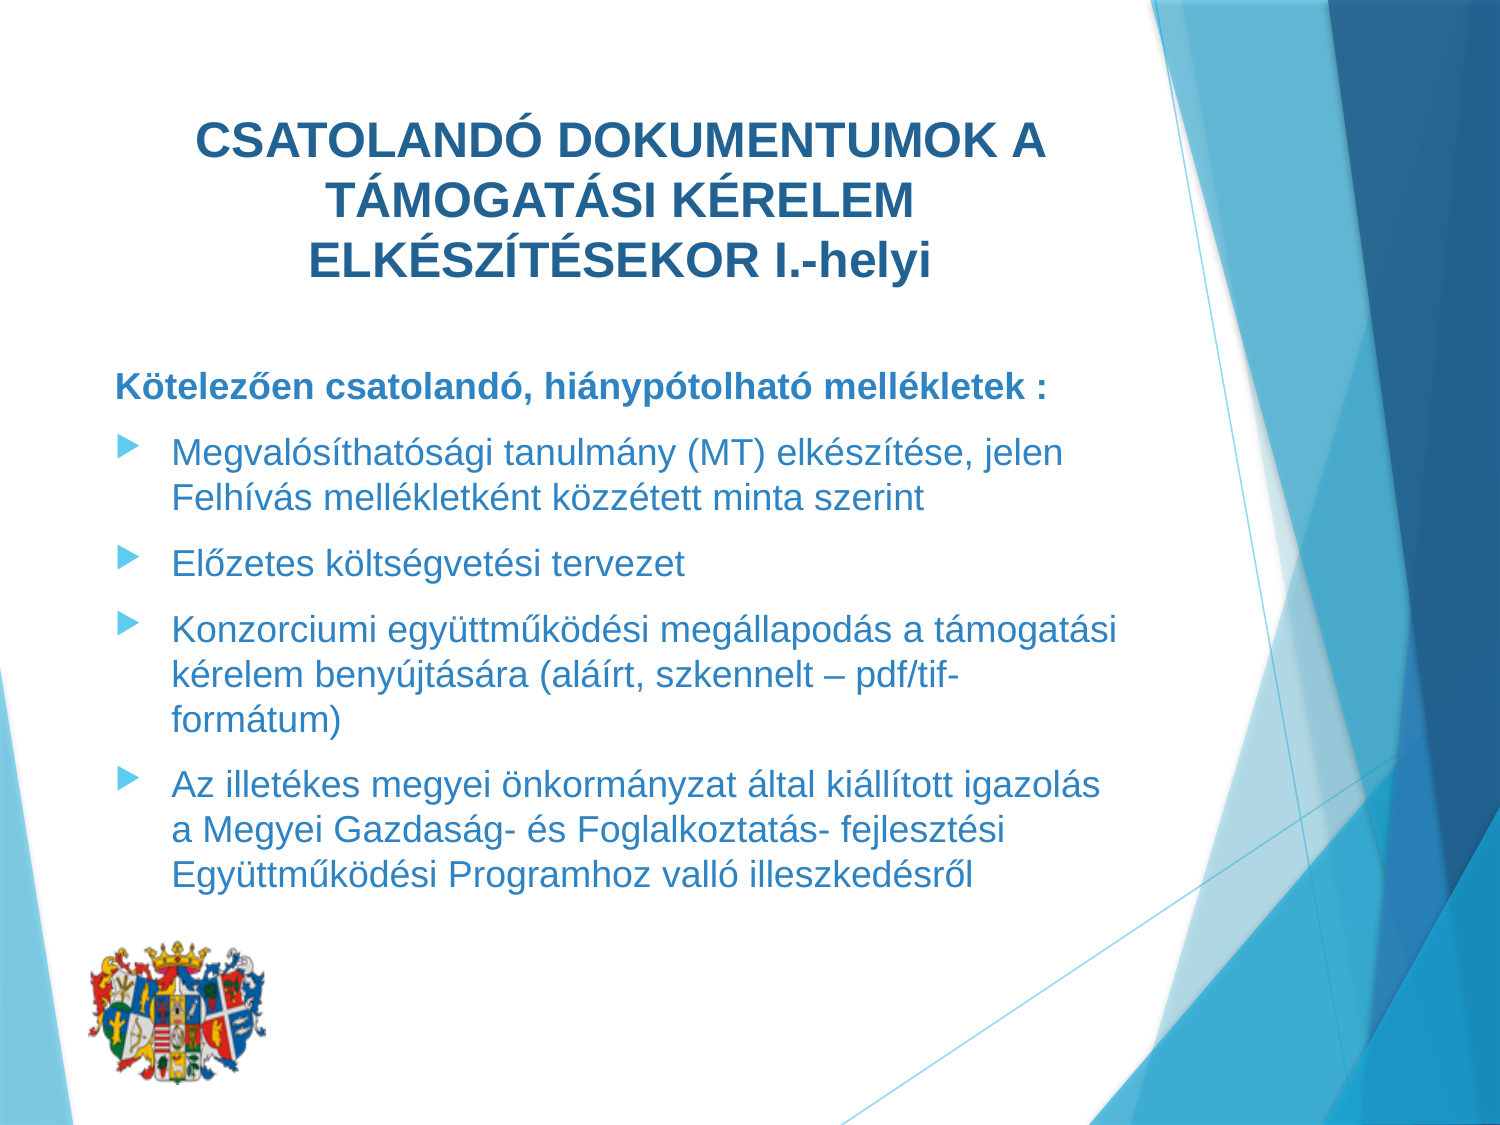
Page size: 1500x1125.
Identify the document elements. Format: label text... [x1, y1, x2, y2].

title CSATOLANDÓ DOKUMENTUMOK A TÁMOGATÁSI KÉRELEM ELKÉSZÍTÉSEKOR I.-helyi [99, 99, 1142, 317]
picture [87, 939, 267, 1086]
list Kötelezően csatolandó, hiánypótolható mellékletek : Megvalósíthatósági tanulmány (MT) elkészítése, jelen Felhívás mellékletként közzétett minta szerint Előzetes költségvetési tervezet Konzorciumi együttműködési megállapodás a támogatási kérelem benyújtására (aláírt, szkennelt – pdf/tif- formátum) Az illetékes megyei önkormányzat által kiállított igazolás a Megyei Gazdaság- és Foglalkoztatás- fejlesztési Együttműködési Programhoz valló illeszkedésről [99, 354, 1142, 992]
